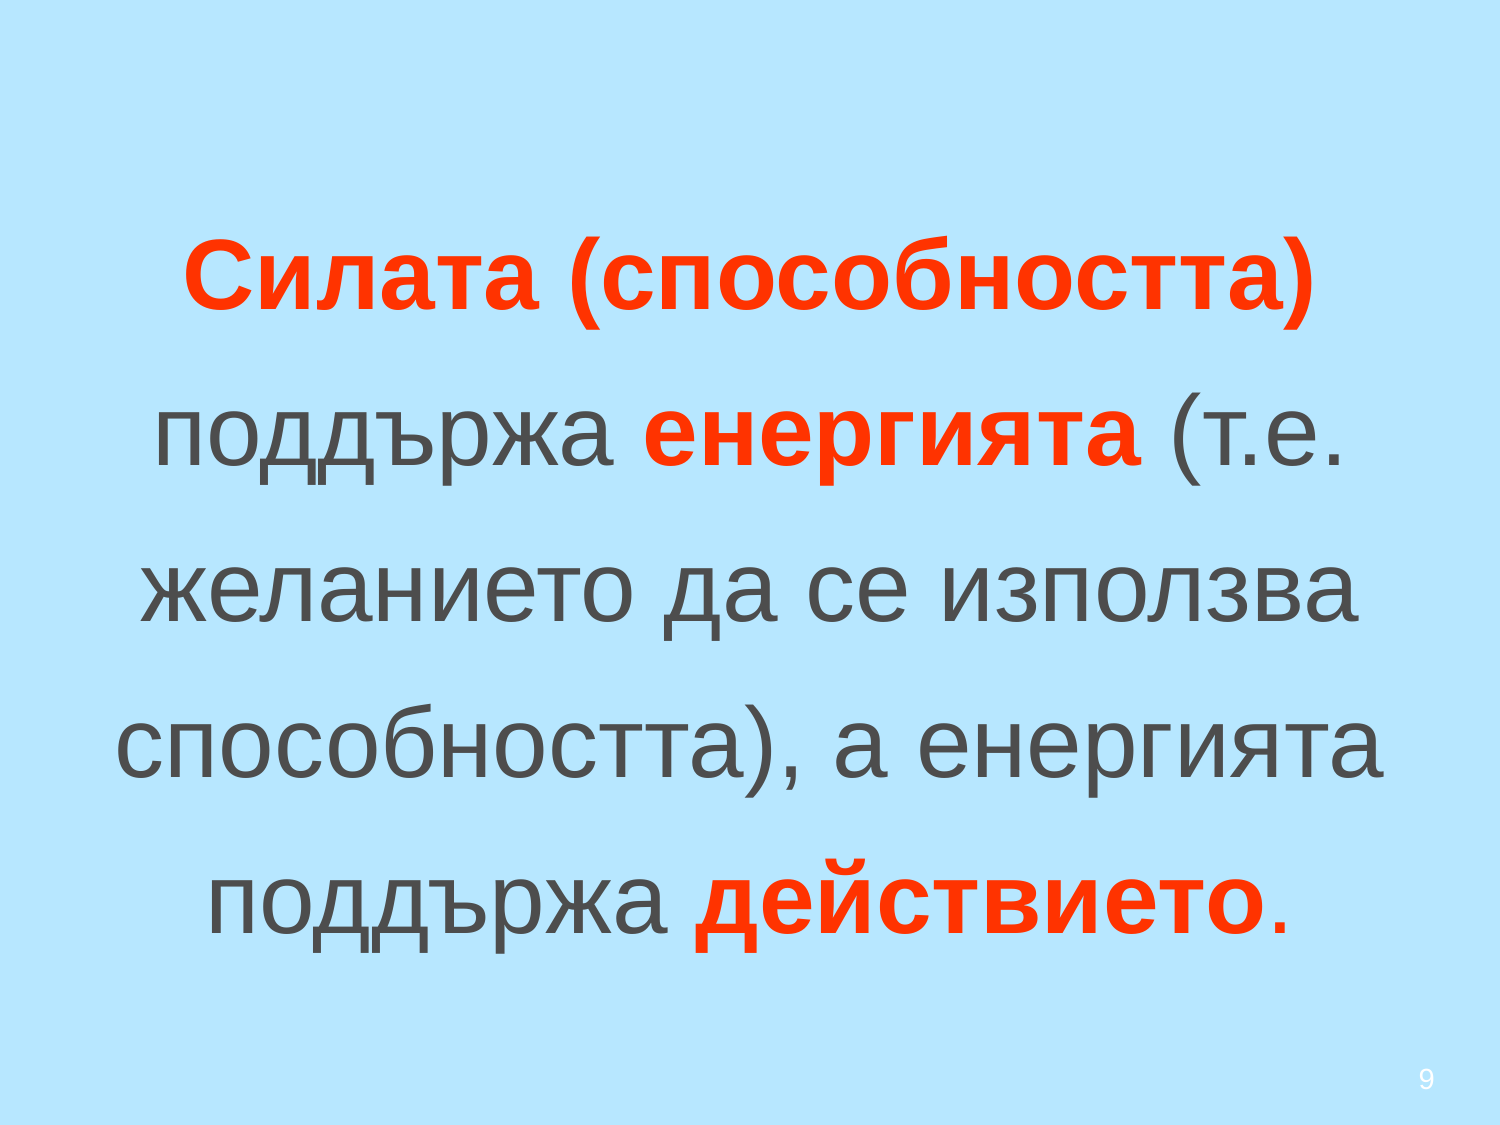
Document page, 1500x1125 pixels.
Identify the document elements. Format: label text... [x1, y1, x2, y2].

slide_number 9 [1074, 1024, 1450, 1103]
title Силата (способността) поддържа енергията (т.е. желанието да се използва способността), а енергията поддържа действието. [75, 45, 1425, 1083]
